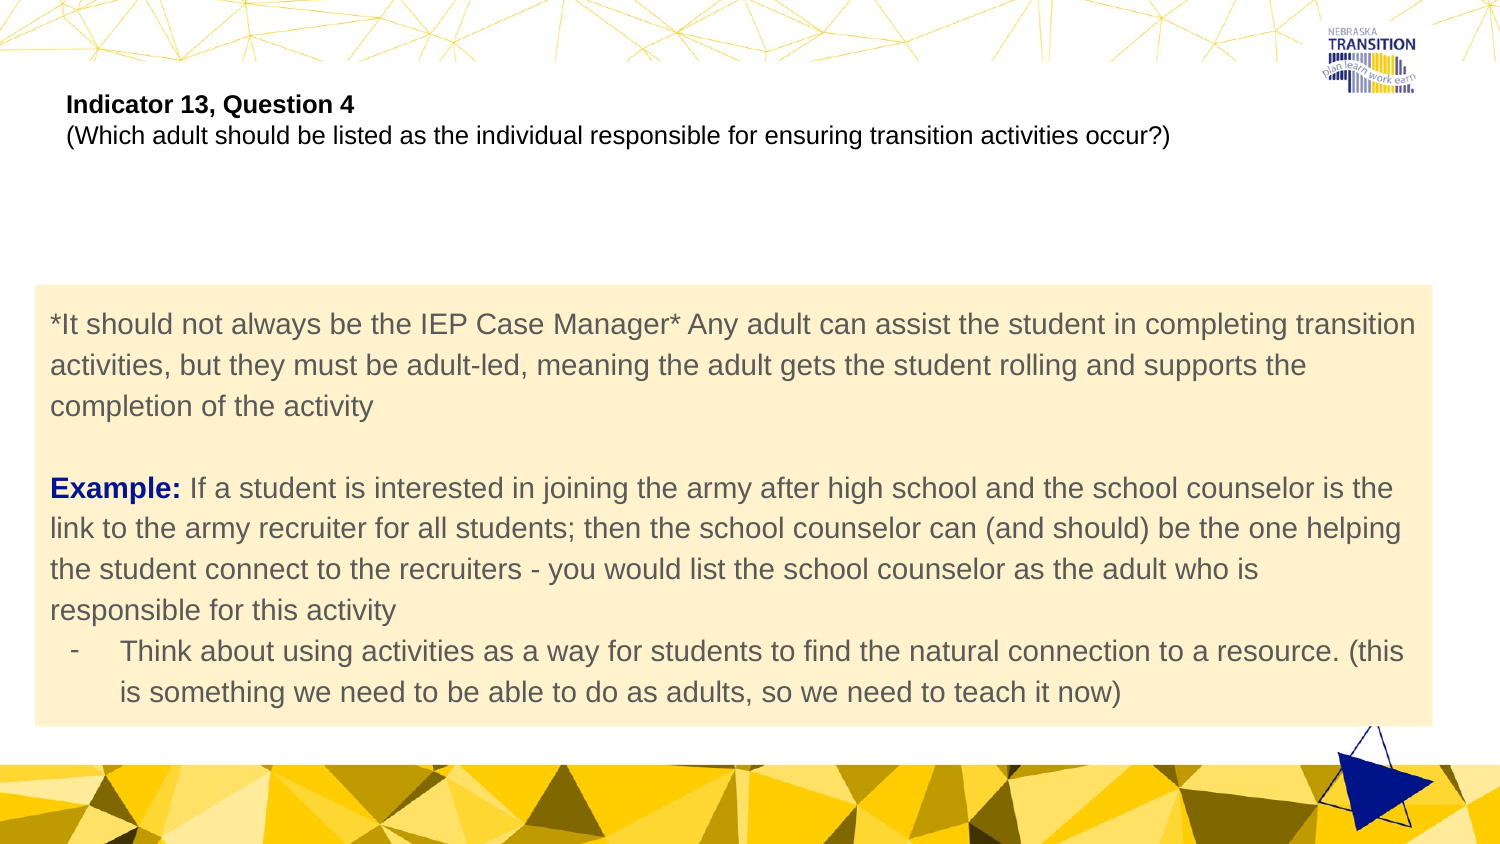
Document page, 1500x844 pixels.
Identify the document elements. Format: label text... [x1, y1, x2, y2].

list *It should not always be the IEP Case Manager* Any adult can assist the student in completing transition activities, but they must be adult-led, meaning the adult gets the student rolling and supports the completion of the activity Example: If a student is interested in joining the army after high school and the school counselor is the link to the army recruiter for all students; then the school counselor can (and should) be the one helping the student connect to the recruiters - you would list the school counselor as the adult who is responsible for this activity Think about using activities as a way for students to find the natural connection to a resource. (this is something we need to be able to do as adults, so we need to teach it now) [35, 284, 1433, 727]
title Indicator 13, Question 4 (Which adult should be listed as the individual responsible for ensuring transition activities occur?) [51, 72, 1449, 167]
picture [0, 0, 1500, 844]
